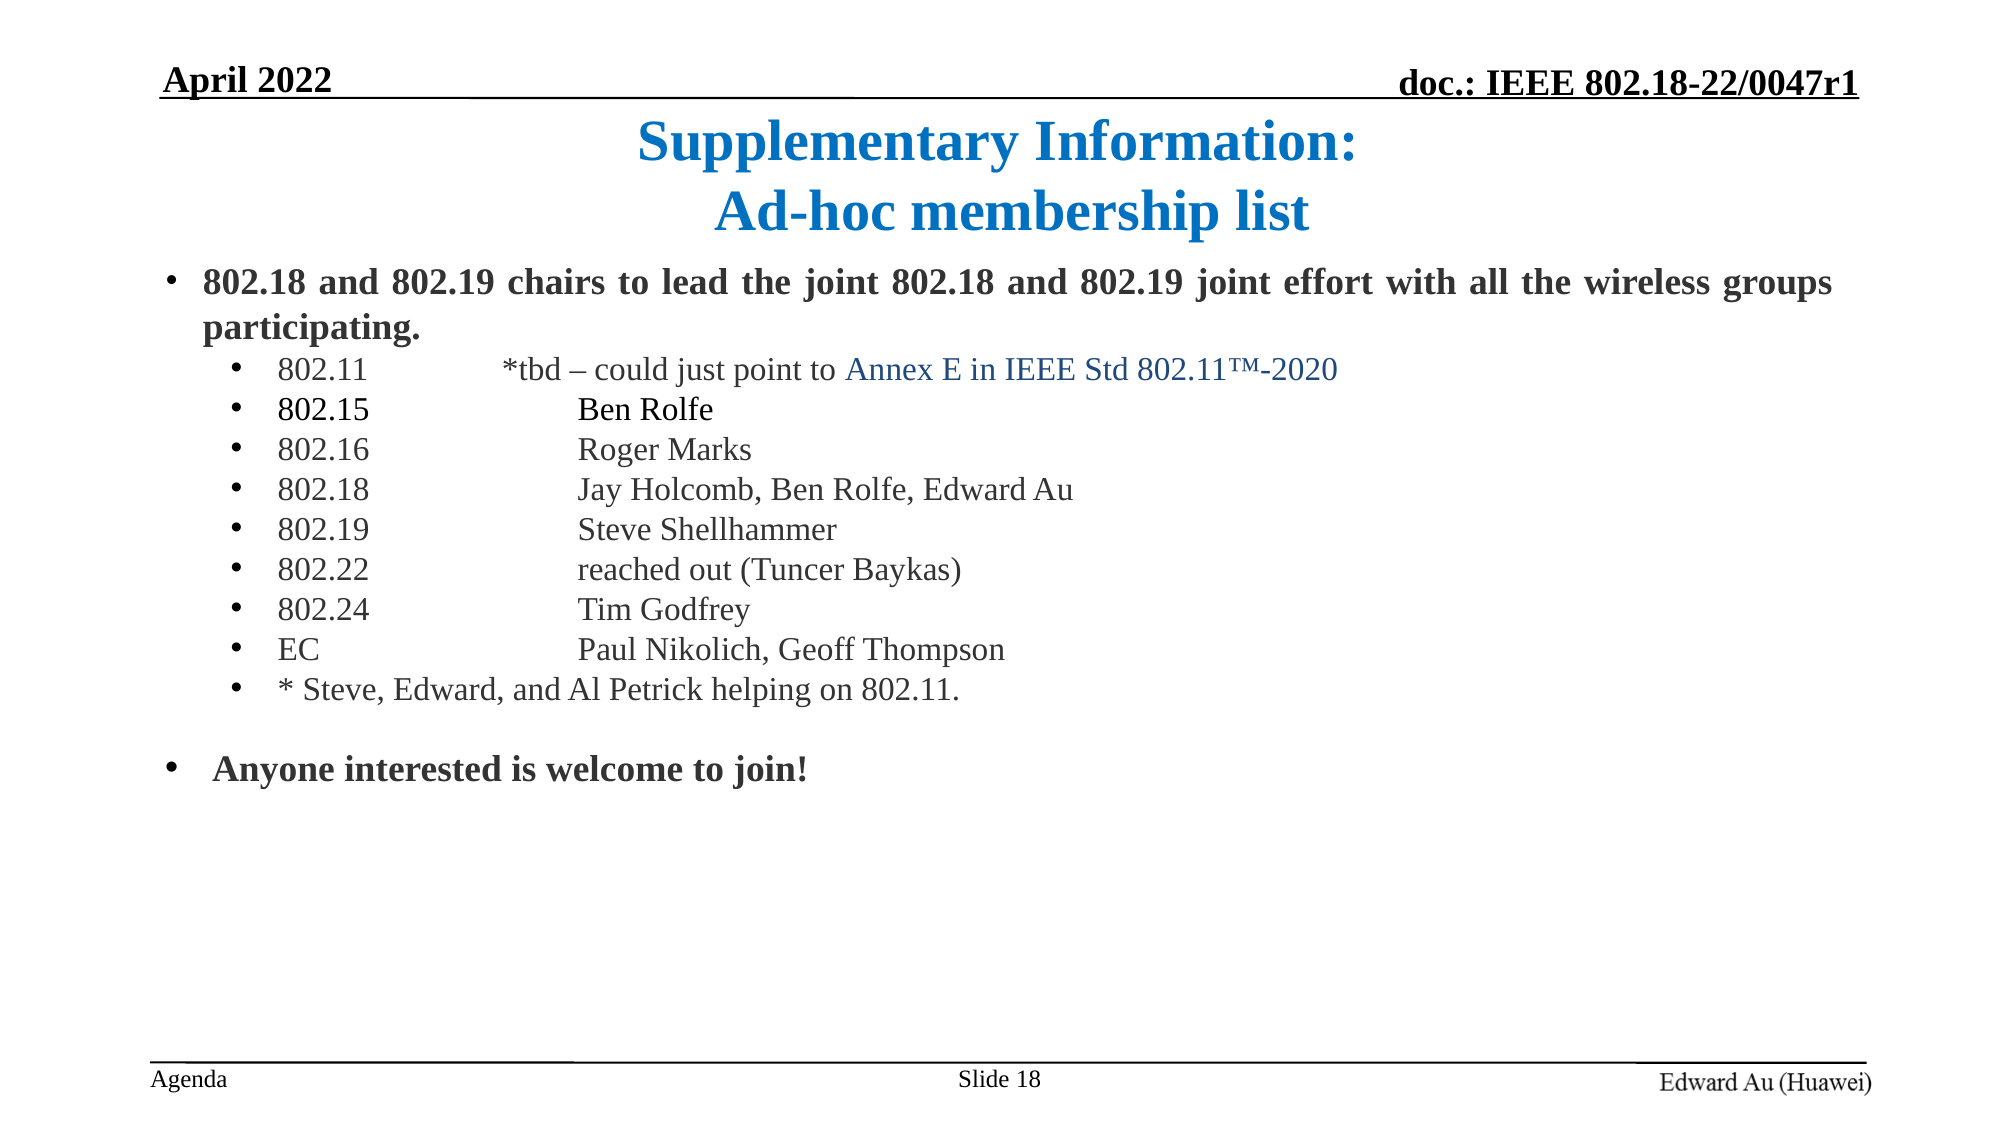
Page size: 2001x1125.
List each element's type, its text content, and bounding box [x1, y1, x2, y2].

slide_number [162, 54, 663, 99]
list 802.18 and 802.19 chairs to lead the joint 802.18 and 802.19 joint effort with all the wireless groups participating. 802.11 *tbd – could just point to Annex E in IEEE Std 802.11™-2020 802.15 Ben Rolfe 802.16 Roger Marks 802.18 Jay Holcomb, Ben Rolfe, Edward Au 802.19 Steve Shellhammer 802.22 reached out (Tuncer Baykas) 802.24 Tim Godfrey EC Paul Nikolich, Geoff Thompson * Steve, Edward, and Al Petrick helping on 802.11. Anyone interested is welcome to join! [149, 249, 1869, 925]
picture [1174, 1058, 1887, 1113]
title Supplementary Information: Ad-hoc membership list [162, 99, 1864, 246]
slide_number Slide 18 [933, 1061, 1067, 1123]
